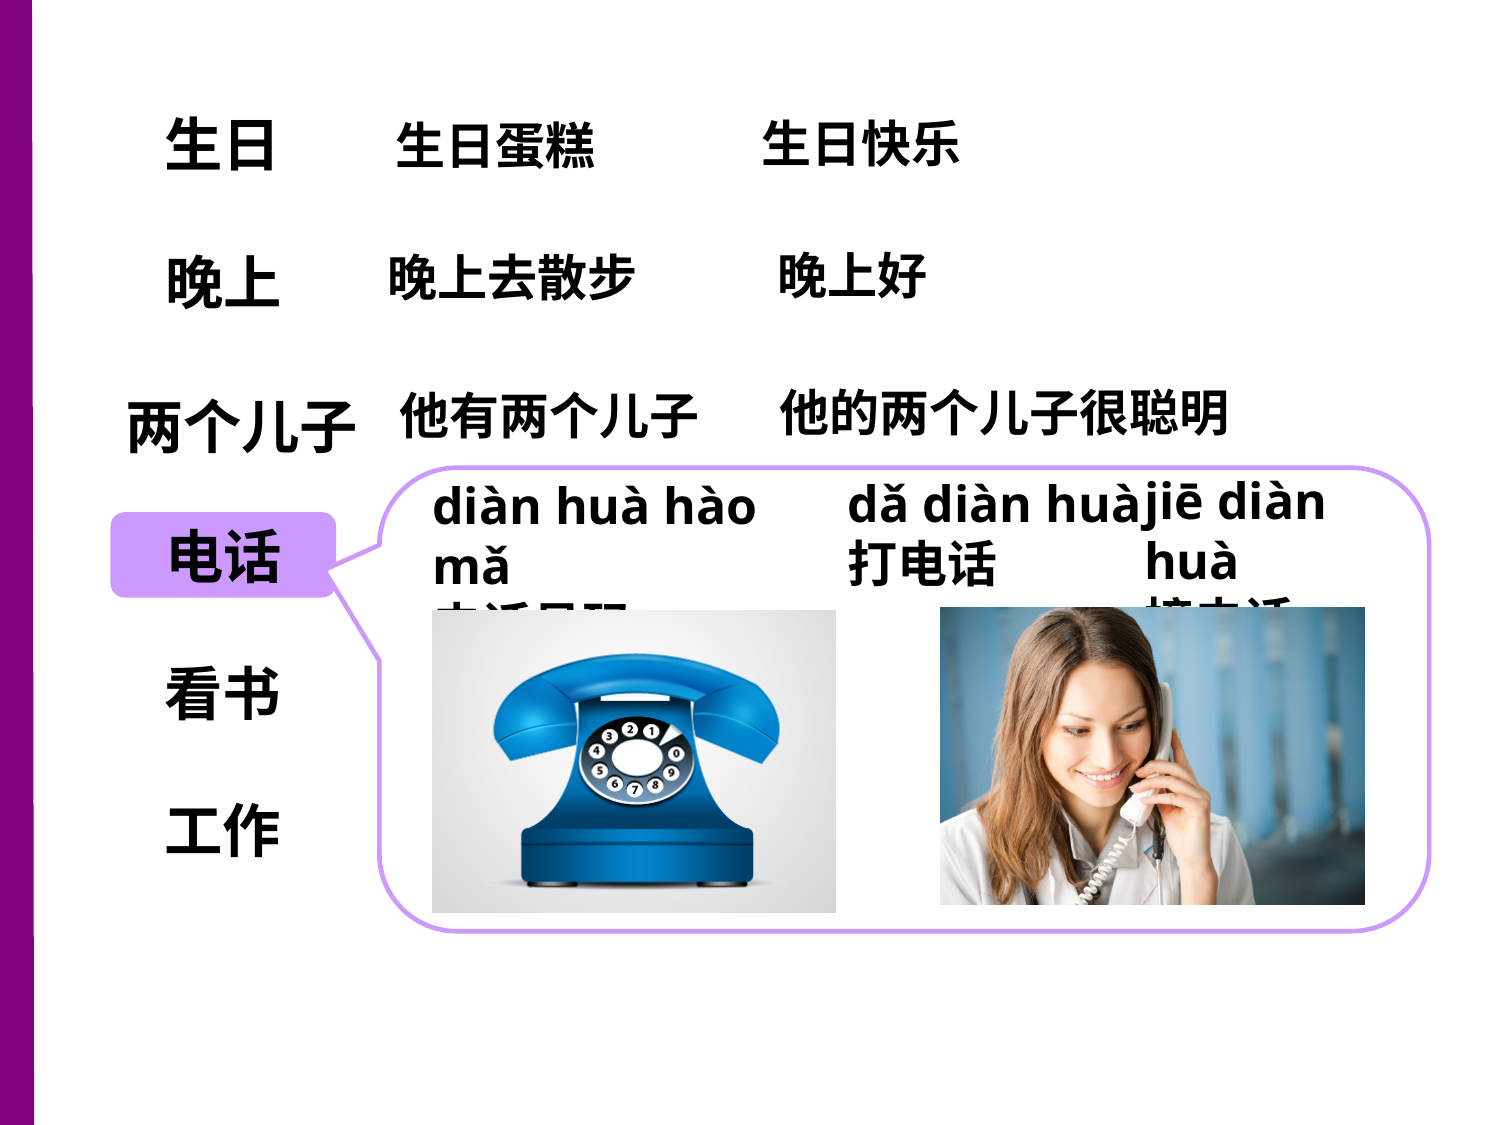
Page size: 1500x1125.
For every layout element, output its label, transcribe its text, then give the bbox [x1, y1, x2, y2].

text_box 他的两个儿子很聪明 [764, 374, 1280, 450]
text_box diàn huà hào mǎ 电话号码 [417, 466, 836, 662]
text_box 生日快乐 [746, 105, 977, 181]
text_box 他有两个儿子 [384, 377, 736, 452]
text_box 看书 [149, 649, 296, 735]
text_box 两个儿子 [110, 382, 419, 468]
text_box 晚上好 [762, 236, 999, 312]
text_box dǎ diàn huà 打电话 [833, 465, 1129, 600]
text_box 晚上 [150, 238, 297, 324]
picture [939, 607, 1365, 905]
text_box 晚上去散步 [372, 238, 863, 314]
text_box jiē diàn huà 接电话 [1129, 461, 1424, 657]
text_box 生日蛋糕 [380, 107, 611, 182]
text_box [297, 512, 337, 598]
text_box 生日 [149, 99, 296, 186]
text_box [110, 512, 150, 598]
text_box 工作 [149, 786, 296, 872]
text_box [324, 478, 1430, 932]
picture [432, 609, 836, 913]
text_box 电话 [150, 512, 297, 598]
